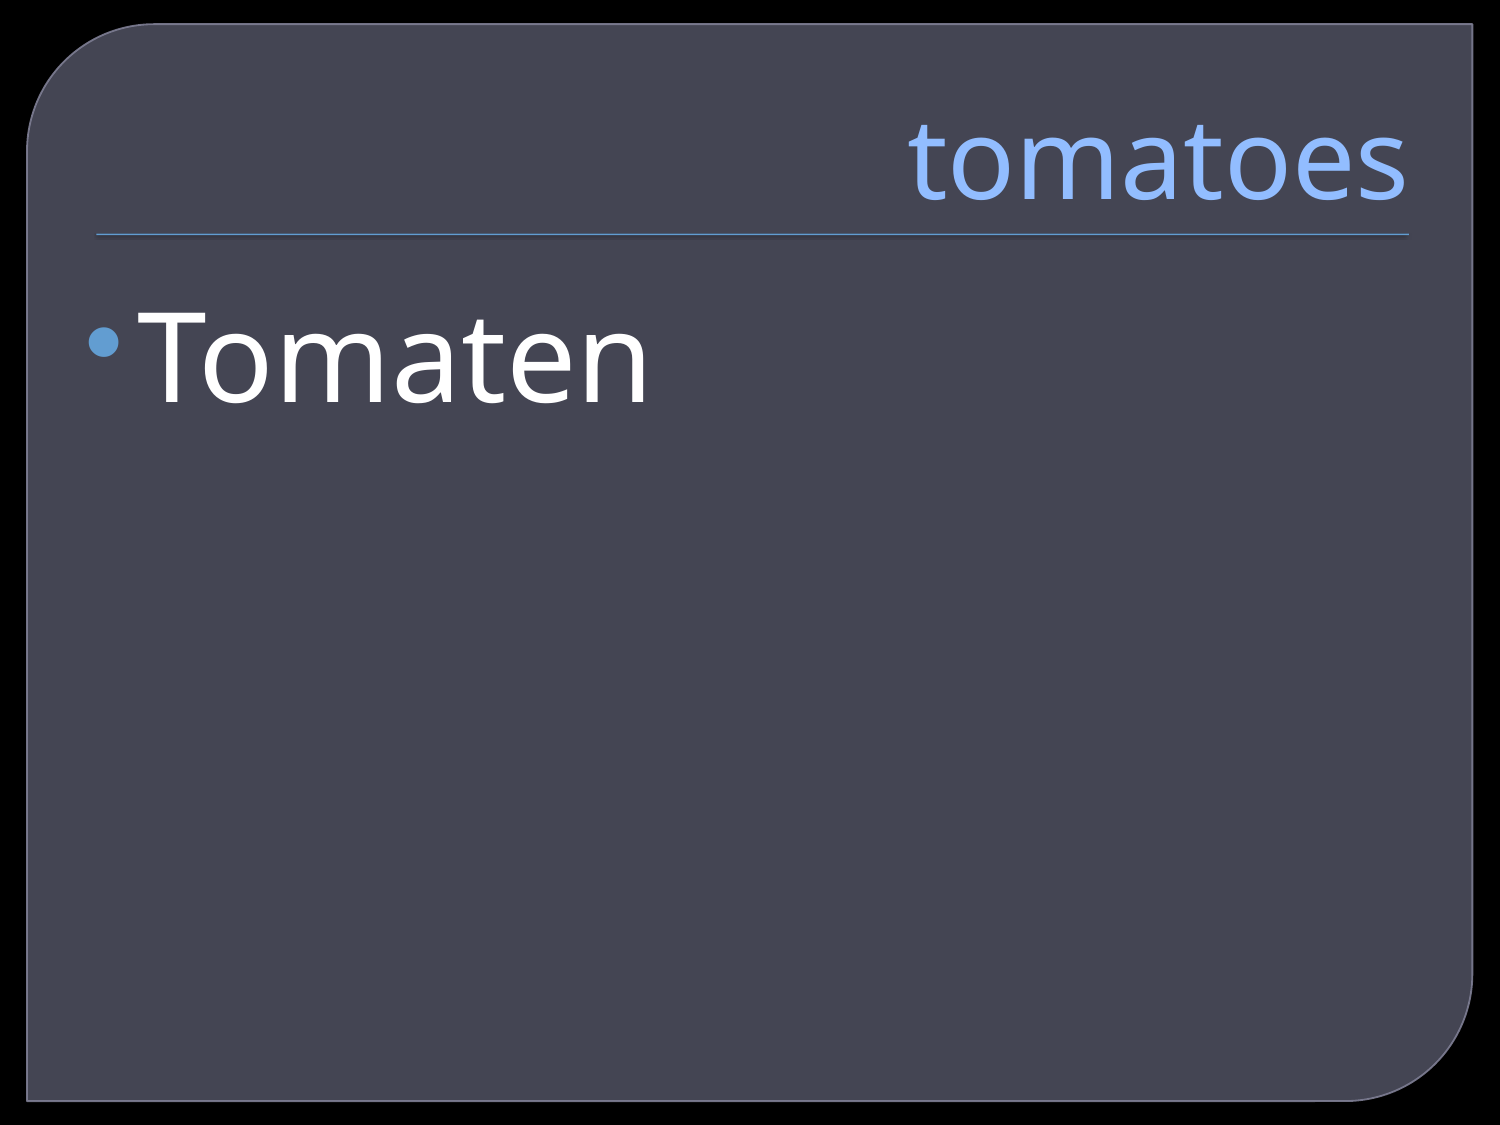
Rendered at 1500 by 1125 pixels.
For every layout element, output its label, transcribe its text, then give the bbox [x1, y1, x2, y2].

title tomatoes [75, 41, 1425, 230]
list Tomaten [75, 270, 1425, 1013]
